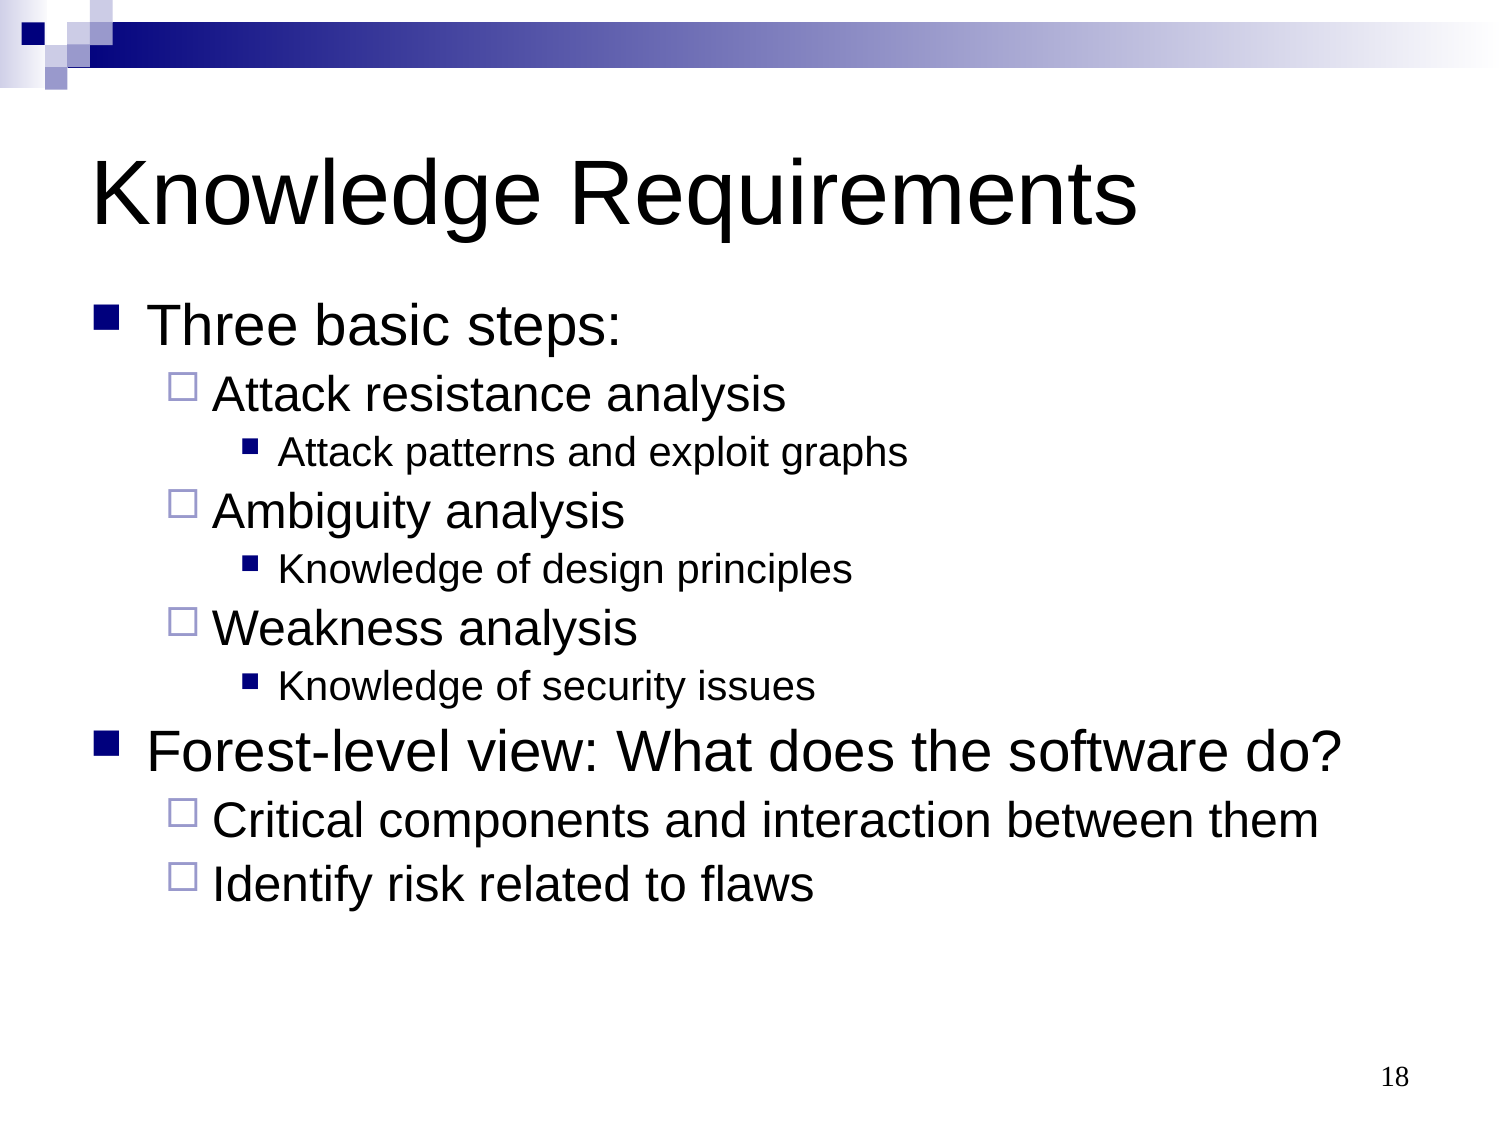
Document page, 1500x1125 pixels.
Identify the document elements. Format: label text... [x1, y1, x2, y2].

slide_number 18 [1074, 1024, 1426, 1101]
title Knowledge Requirements [75, 75, 1425, 287]
list Three basic steps: Attack resistance analysis Attack patterns and exploit graphs Ambiguity analysis Knowledge of design principles Weakness analysis Knowledge of security issues Forest-level view: What does the software do? Critical components and interaction between them Identify risk related to flaws [75, 287, 1425, 925]
